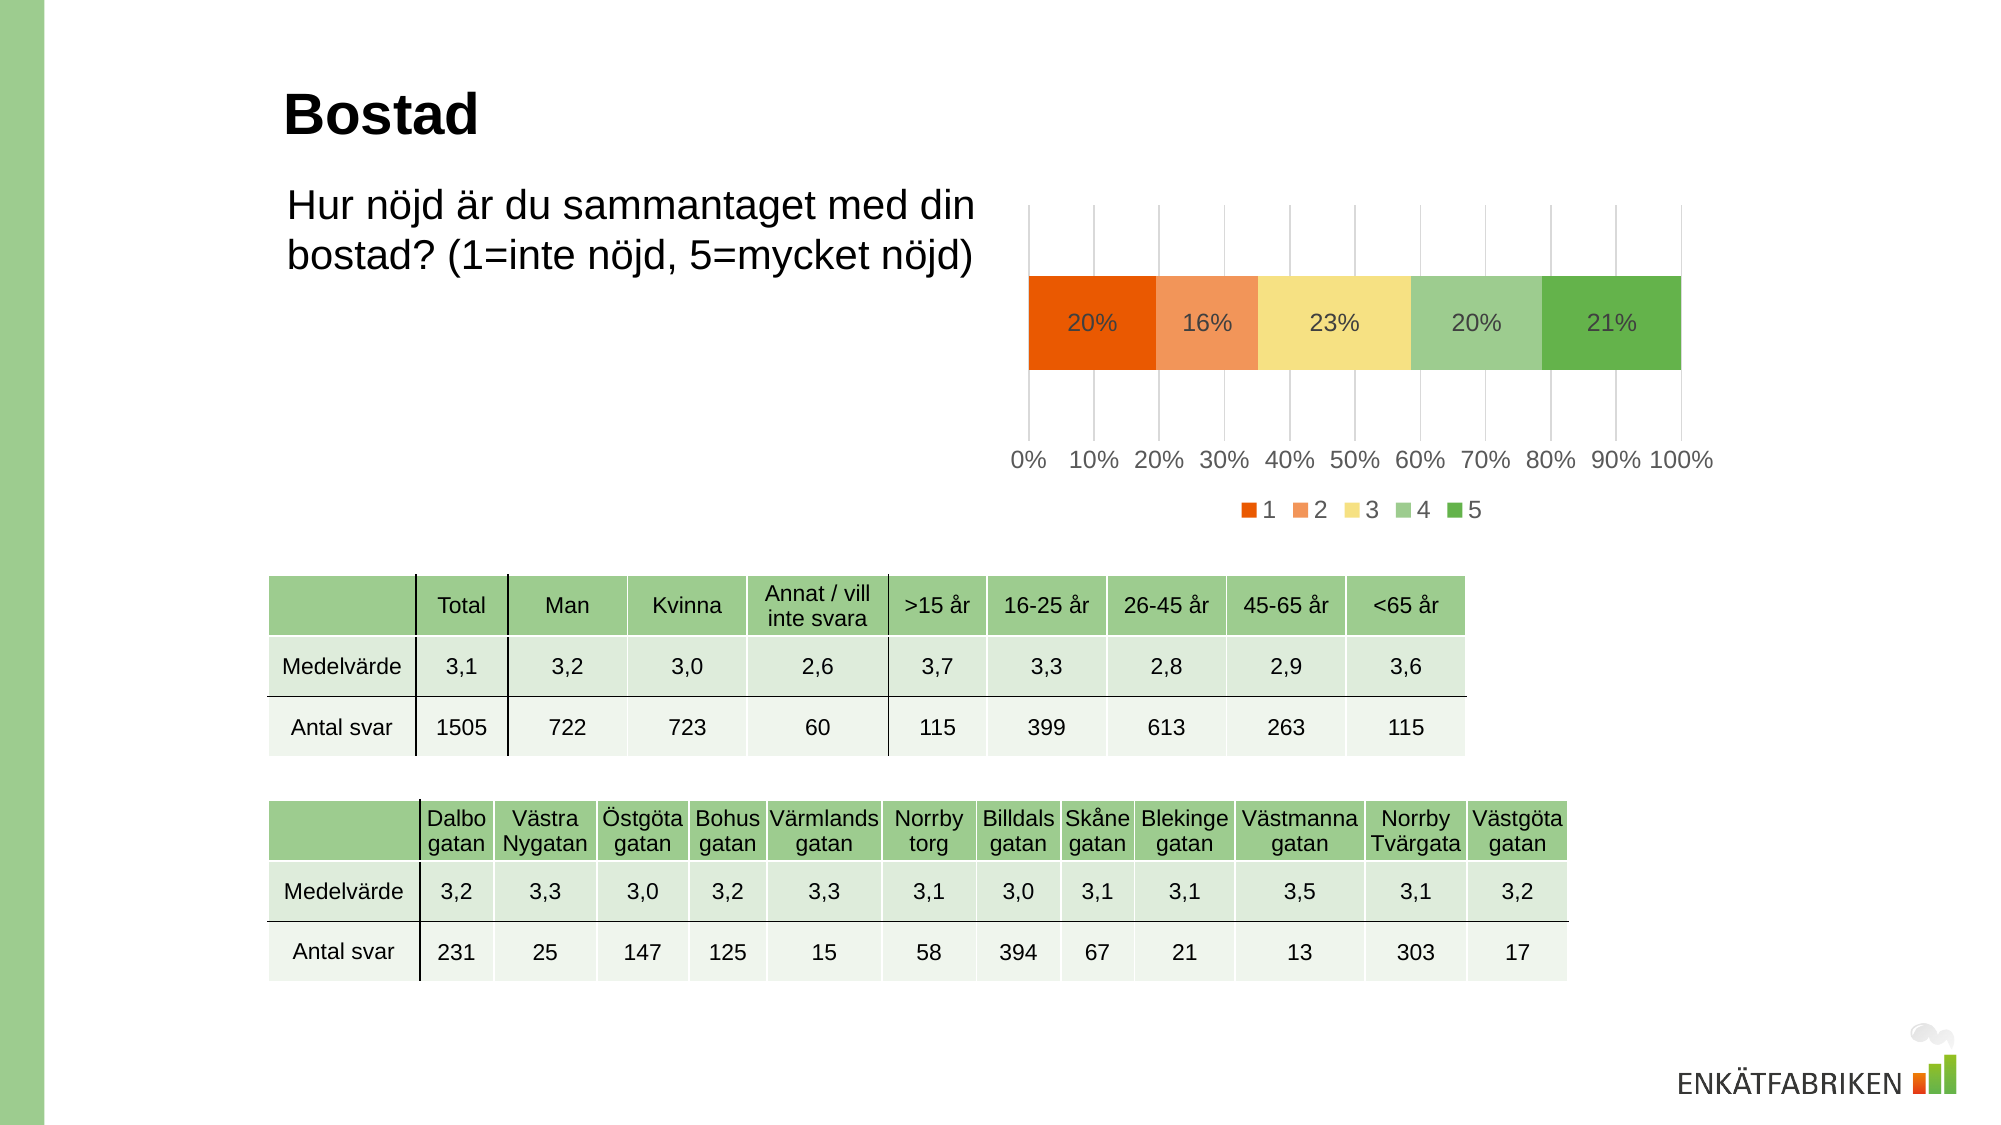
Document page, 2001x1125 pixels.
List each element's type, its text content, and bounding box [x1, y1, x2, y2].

table_header Västra Nygatan [495, 801, 596, 860]
table_cell 2,8 [1108, 637, 1226, 696]
table_cell 17 [1468, 922, 1567, 981]
table_header 26-45 år [1108, 576, 1226, 635]
table_header Bohusgatan [690, 801, 766, 860]
table_cell 67 [1062, 922, 1134, 981]
table_cell 3,0 [977, 862, 1060, 921]
table_header Västmannagatan [1236, 801, 1364, 860]
table_cell 3,1 [883, 862, 976, 921]
table_cell 3,2 [421, 862, 493, 921]
table_cell 3,3 [495, 862, 596, 921]
table_cell 613 [1108, 697, 1226, 756]
table_cell 231 [421, 922, 493, 981]
table_header Billdalsgatan [977, 801, 1060, 860]
table_cell 3,1 [1135, 862, 1234, 921]
table_cell 1505 [417, 697, 507, 756]
table_header Dalbogatan [421, 801, 493, 860]
table_cell 147 [598, 922, 688, 981]
table_header Man [509, 576, 627, 635]
table_header [269, 801, 419, 860]
chart [996, 198, 1729, 530]
table_cell Antal svar [269, 922, 419, 981]
table_cell 60 [748, 697, 888, 756]
table_cell 303 [1366, 922, 1466, 981]
table_header Östgötagatan [598, 801, 688, 860]
table_header Kvinna [628, 576, 746, 635]
table_cell 3,6 [1347, 637, 1465, 696]
table_cell 3,1 [1366, 862, 1466, 921]
table_cell 21 [1135, 922, 1234, 981]
table_header Skånegatan [1062, 801, 1134, 860]
table_cell 2,9 [1227, 637, 1345, 696]
table_cell 13 [1236, 922, 1364, 981]
table_header <65 år [1347, 576, 1465, 635]
table_cell 15 [768, 922, 881, 981]
table_cell 3,1 [1062, 862, 1134, 921]
table_cell 722 [509, 697, 627, 756]
text_box Hur nöjd är du sammantaget med din bostad? (1=inte nöjd, 5=mycket nöjd) [271, 169, 1079, 306]
table_cell 399 [988, 697, 1106, 756]
table_cell 3,2 [690, 862, 766, 921]
table_header 16-25 år [988, 576, 1106, 635]
table_cell 25 [495, 922, 596, 981]
table_cell 3,0 [598, 862, 688, 921]
table_cell 3,5 [1236, 862, 1364, 921]
table_cell 3,3 [988, 637, 1106, 696]
table_header Annat / vill inte svara [748, 576, 888, 635]
table_header Norrby torg [883, 801, 976, 860]
table_cell Antal svar [269, 697, 415, 756]
table_header Norrby Tvärgata [1366, 801, 1466, 860]
title Bostad [268, 76, 1725, 226]
table_header Värmlandsgatan [768, 801, 881, 860]
table_cell Medelvärde [269, 862, 419, 921]
table_cell 3,7 [889, 637, 986, 696]
table_header Blekingegatan [1135, 801, 1234, 860]
table_cell 2,6 [748, 637, 888, 696]
table_cell 3,2 [1468, 862, 1567, 921]
picture [1679, 1023, 1957, 1094]
table_header [269, 576, 415, 635]
table_header 45-65 år [1227, 576, 1345, 635]
table_cell 3,2 [509, 637, 627, 696]
table_cell 263 [1227, 697, 1345, 756]
table_header Total [417, 576, 507, 635]
table_cell 723 [628, 697, 746, 756]
table_header >15 år [889, 576, 986, 635]
table_cell 394 [977, 922, 1060, 981]
table_cell 115 [889, 697, 986, 756]
table_cell 58 [883, 922, 976, 981]
table_cell 125 [690, 922, 766, 981]
table_header Västgötagatan [1468, 801, 1567, 860]
table_cell 3,1 [417, 637, 507, 696]
table_cell Medelvärde [269, 637, 415, 696]
table_cell 3,3 [768, 862, 881, 921]
table_cell 3,0 [628, 637, 746, 696]
table_cell 115 [1347, 697, 1465, 756]
